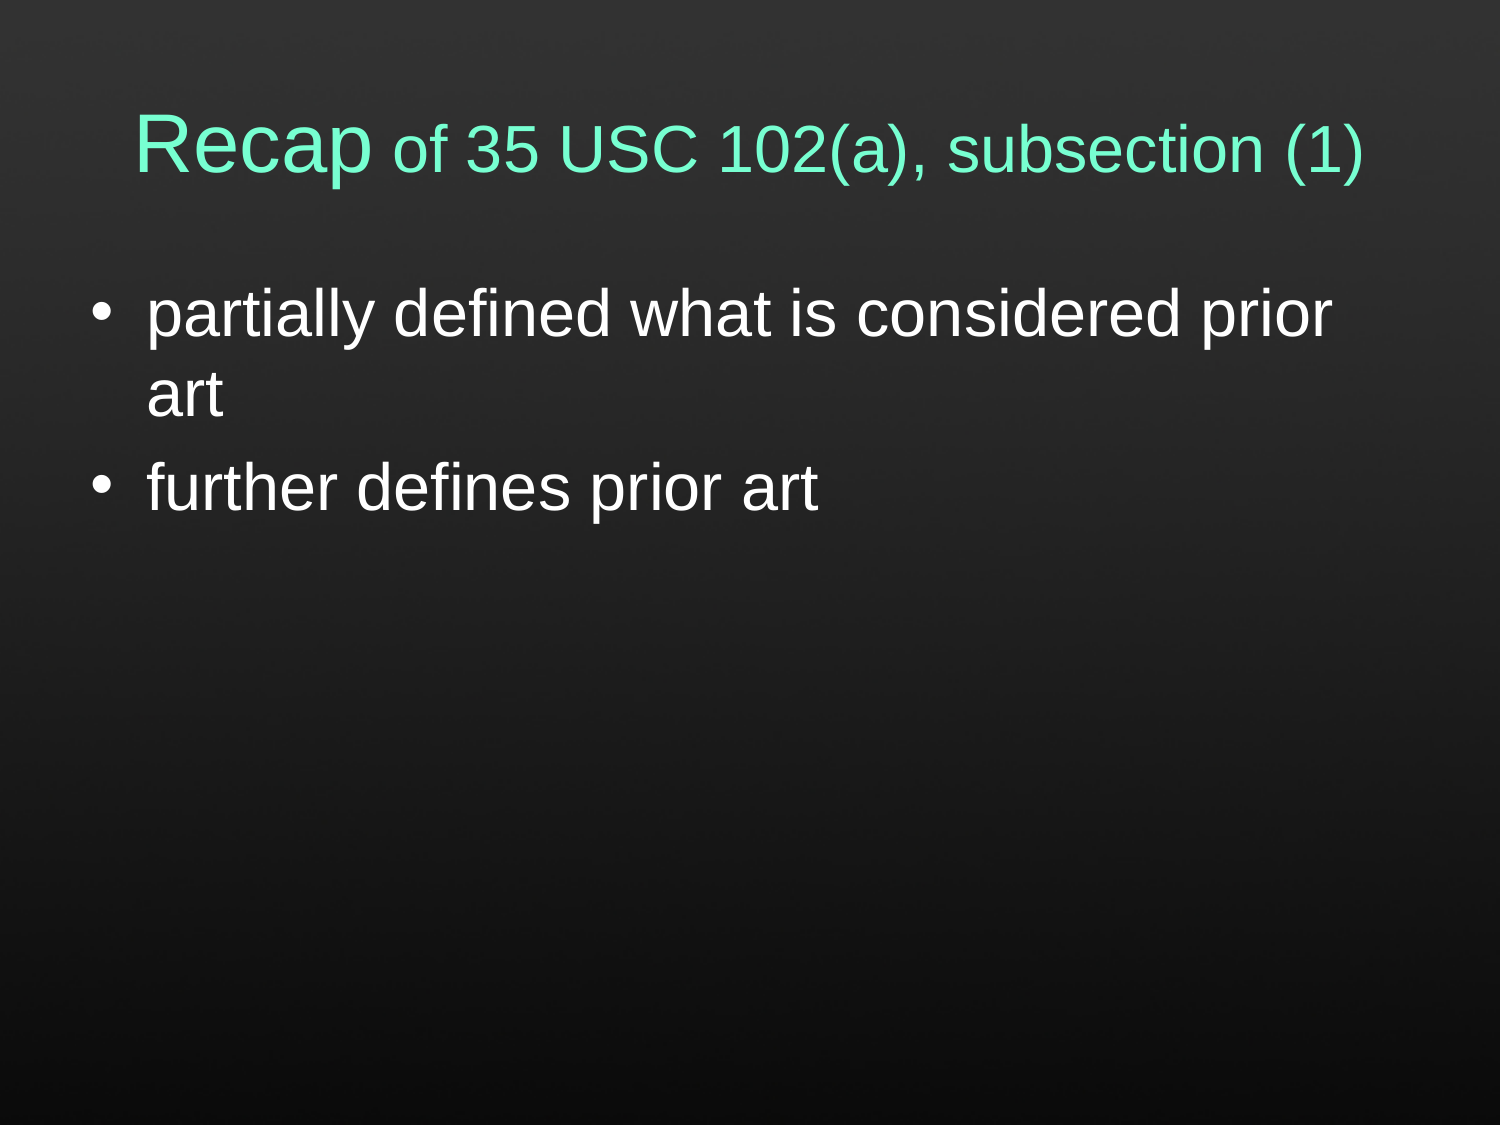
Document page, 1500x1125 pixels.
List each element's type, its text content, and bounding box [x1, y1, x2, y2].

list partially defined what is considered prior art further defines prior art [75, 262, 1425, 1005]
picture [0, 0, 1500, 1125]
title Recap of 35 USC 102(a), subsection (1) [75, 45, 1425, 233]
